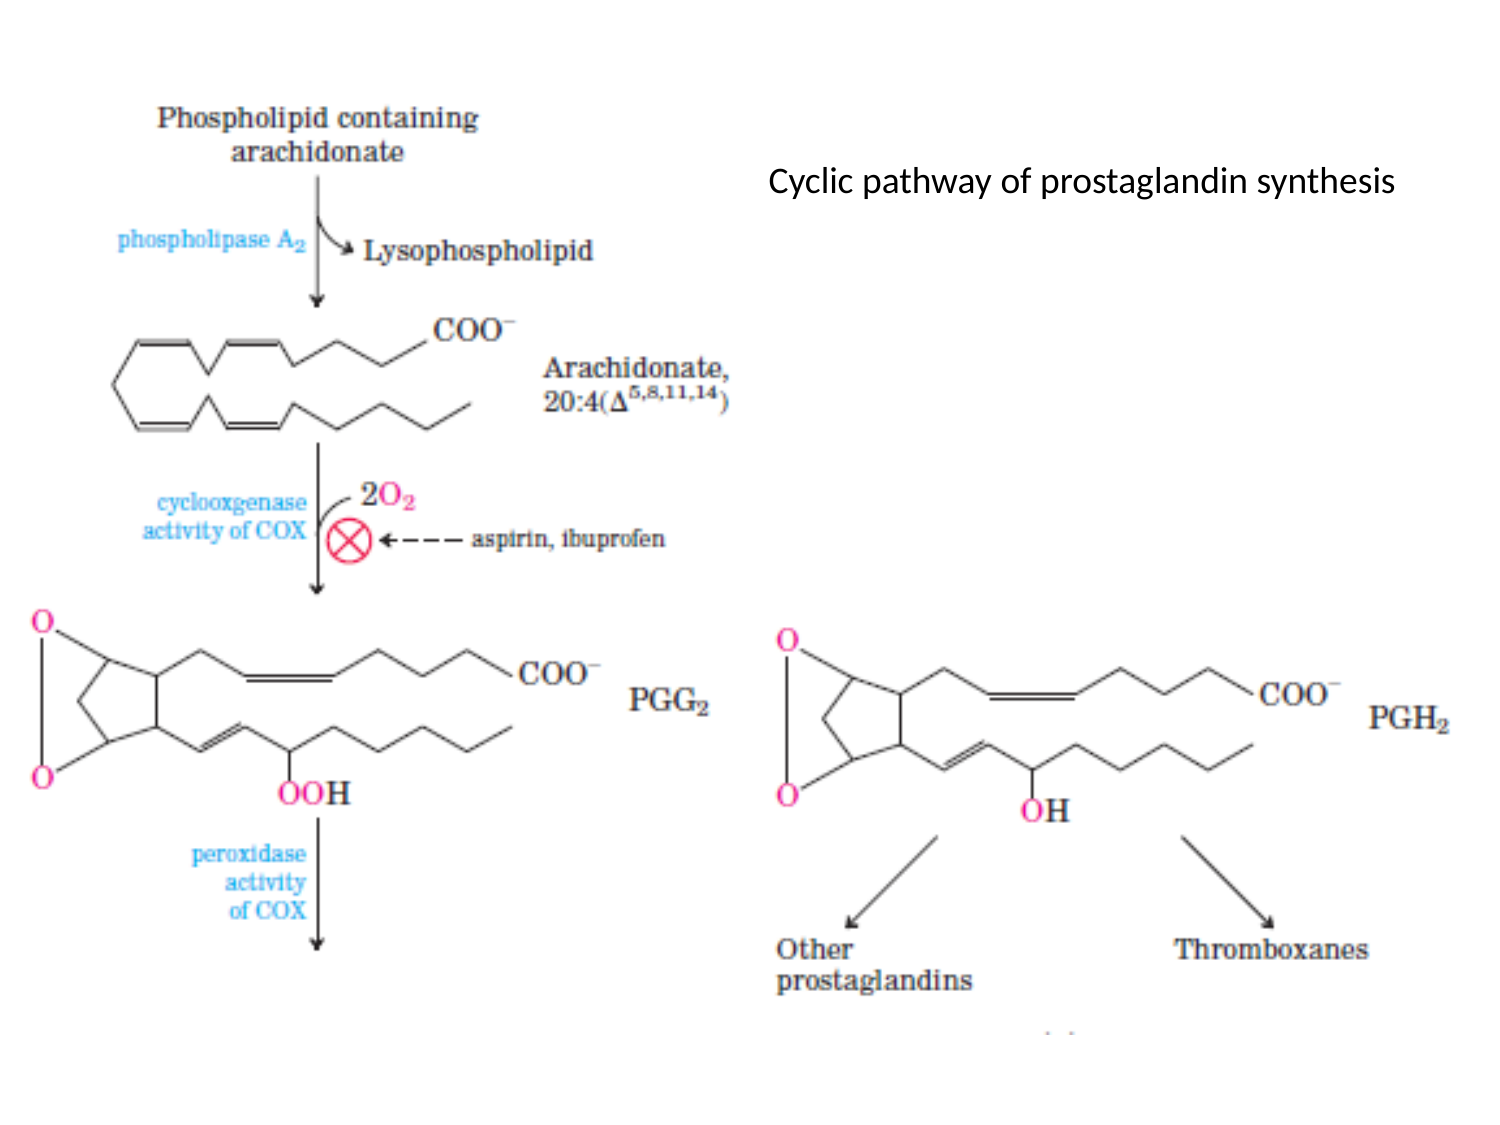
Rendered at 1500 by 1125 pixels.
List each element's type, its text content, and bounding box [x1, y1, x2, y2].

picture [0, 66, 1477, 1035]
text_box Cyclic pathway of prostaglandin synthesis [815, 148, 1412, 209]
